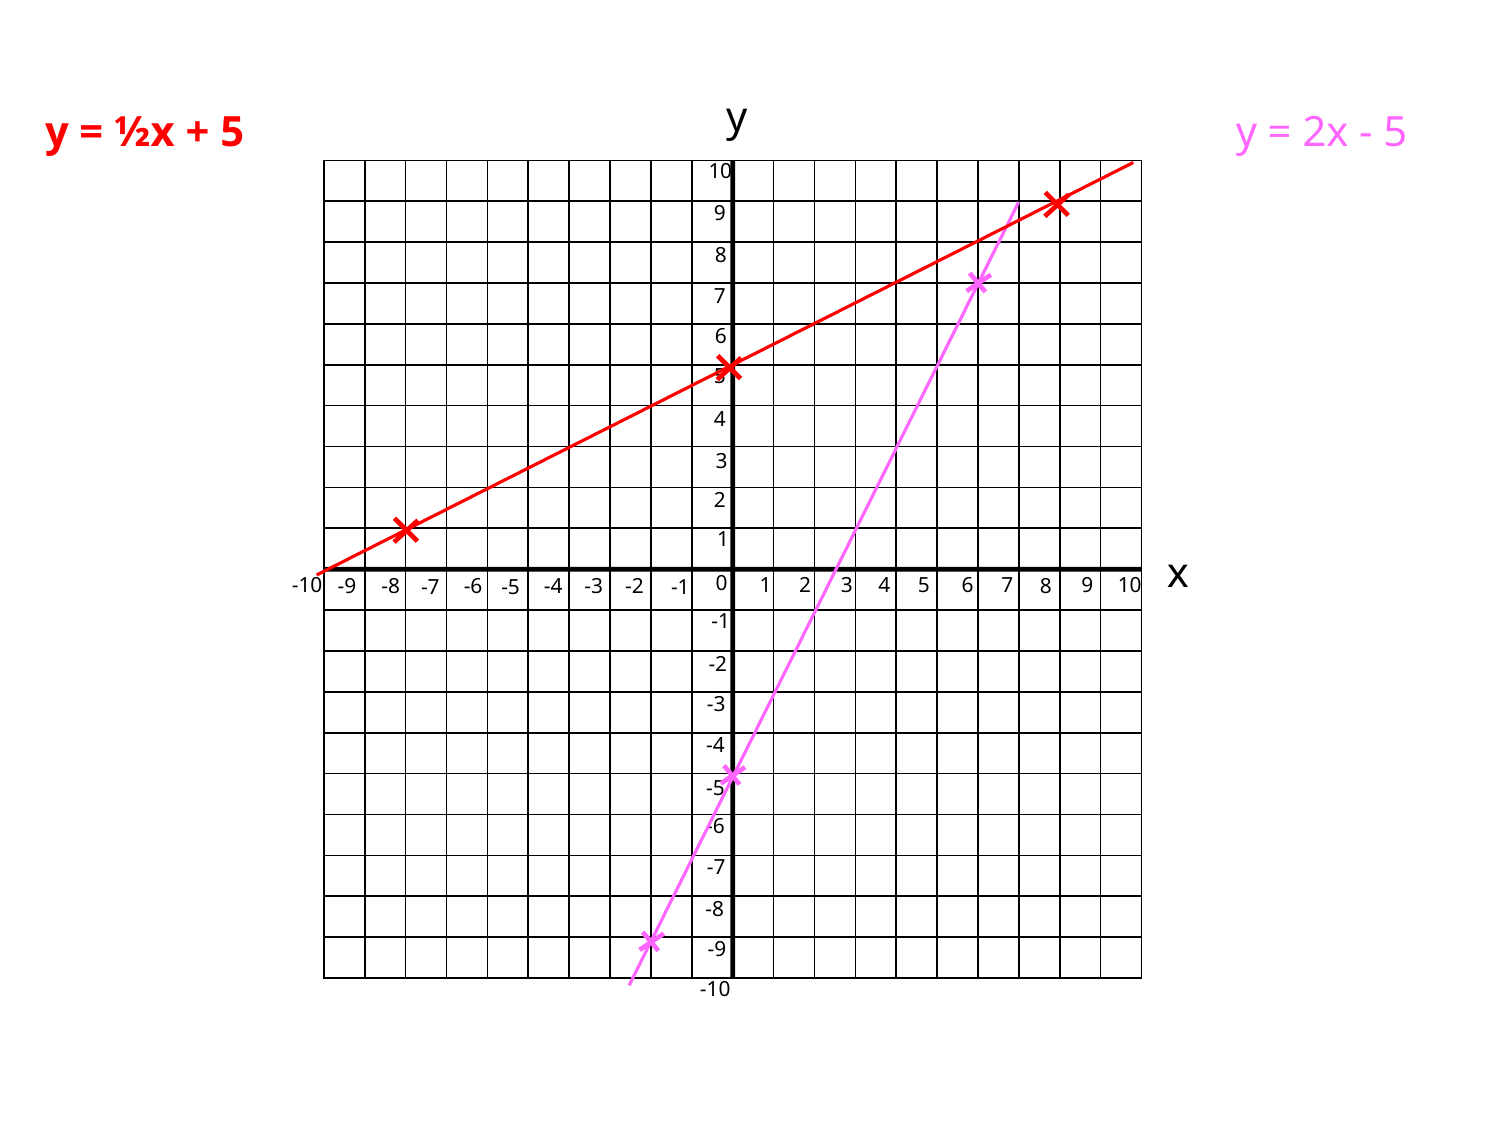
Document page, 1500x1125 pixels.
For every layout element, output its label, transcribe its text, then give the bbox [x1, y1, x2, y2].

text_box y = ½x + 5 [0, 97, 271, 163]
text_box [717, 355, 741, 381]
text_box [276, 81, 1206, 1009]
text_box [639, 931, 664, 951]
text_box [1045, 192, 1069, 218]
text_box y = 2x - 5 [1211, 97, 1440, 163]
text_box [966, 272, 992, 293]
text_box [394, 517, 418, 543]
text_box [720, 765, 746, 785]
